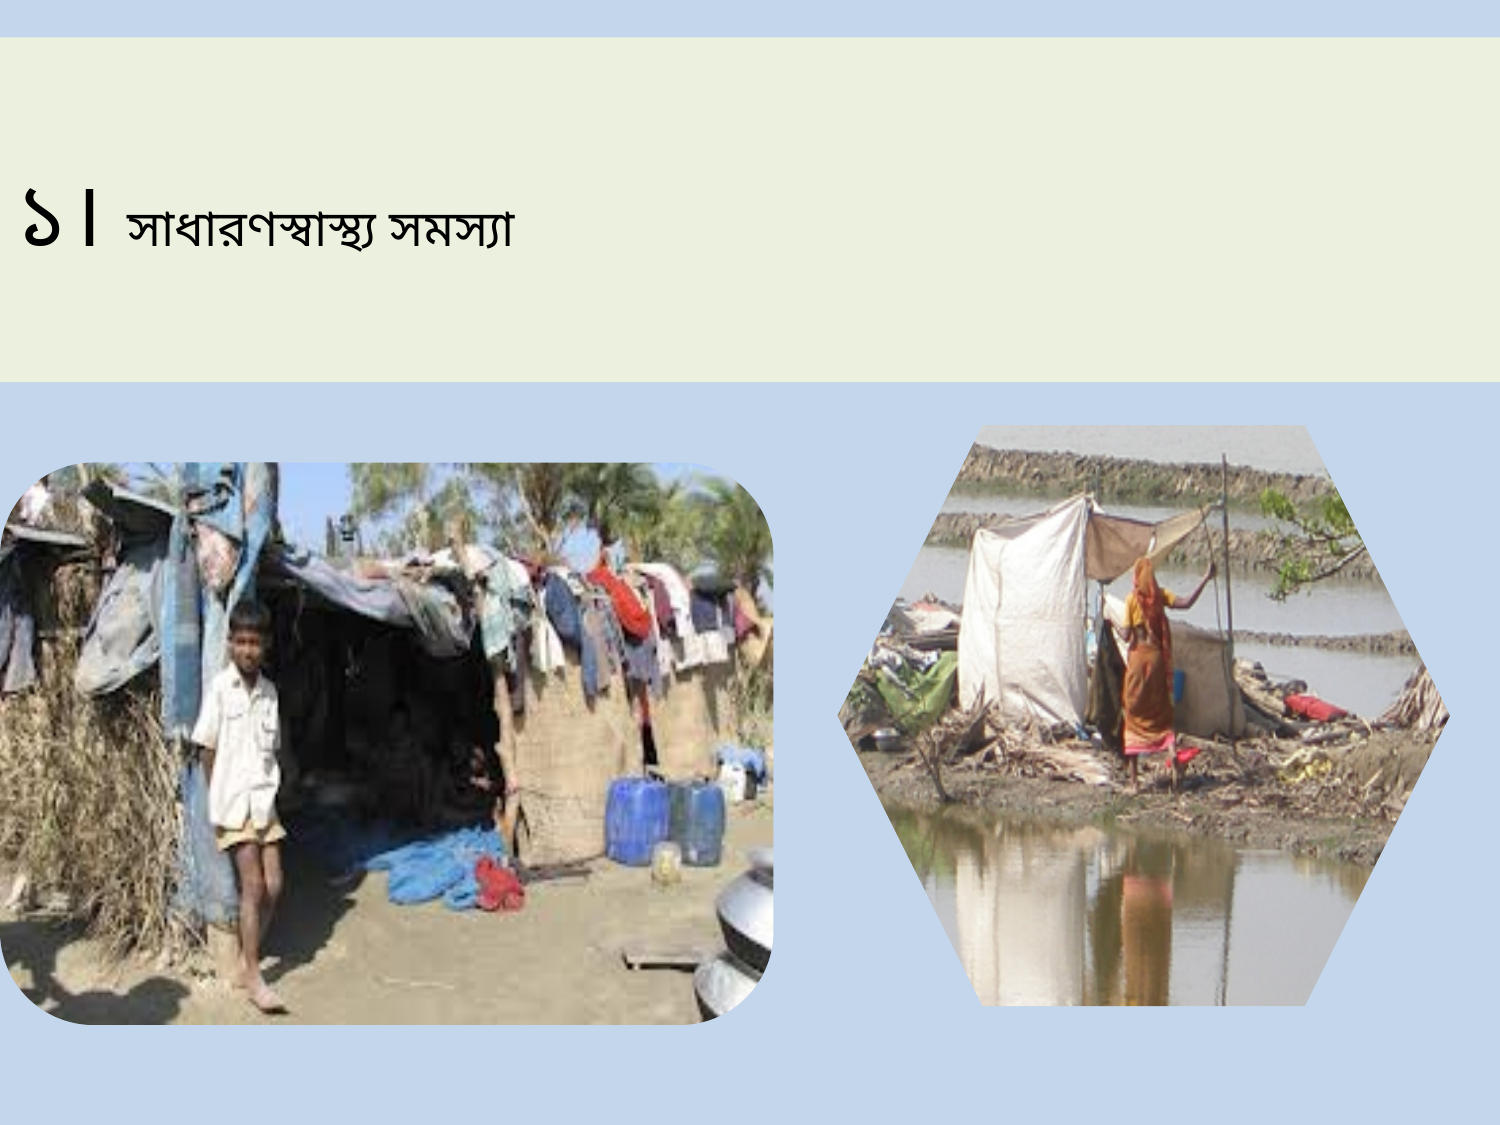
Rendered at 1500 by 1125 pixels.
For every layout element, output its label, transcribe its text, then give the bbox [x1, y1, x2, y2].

picture [837, 424, 1451, 1007]
text_box ১। সাধারণস্বাস্থ্য সমস্যা [0, 37, 1500, 383]
picture [0, 462, 774, 1026]
